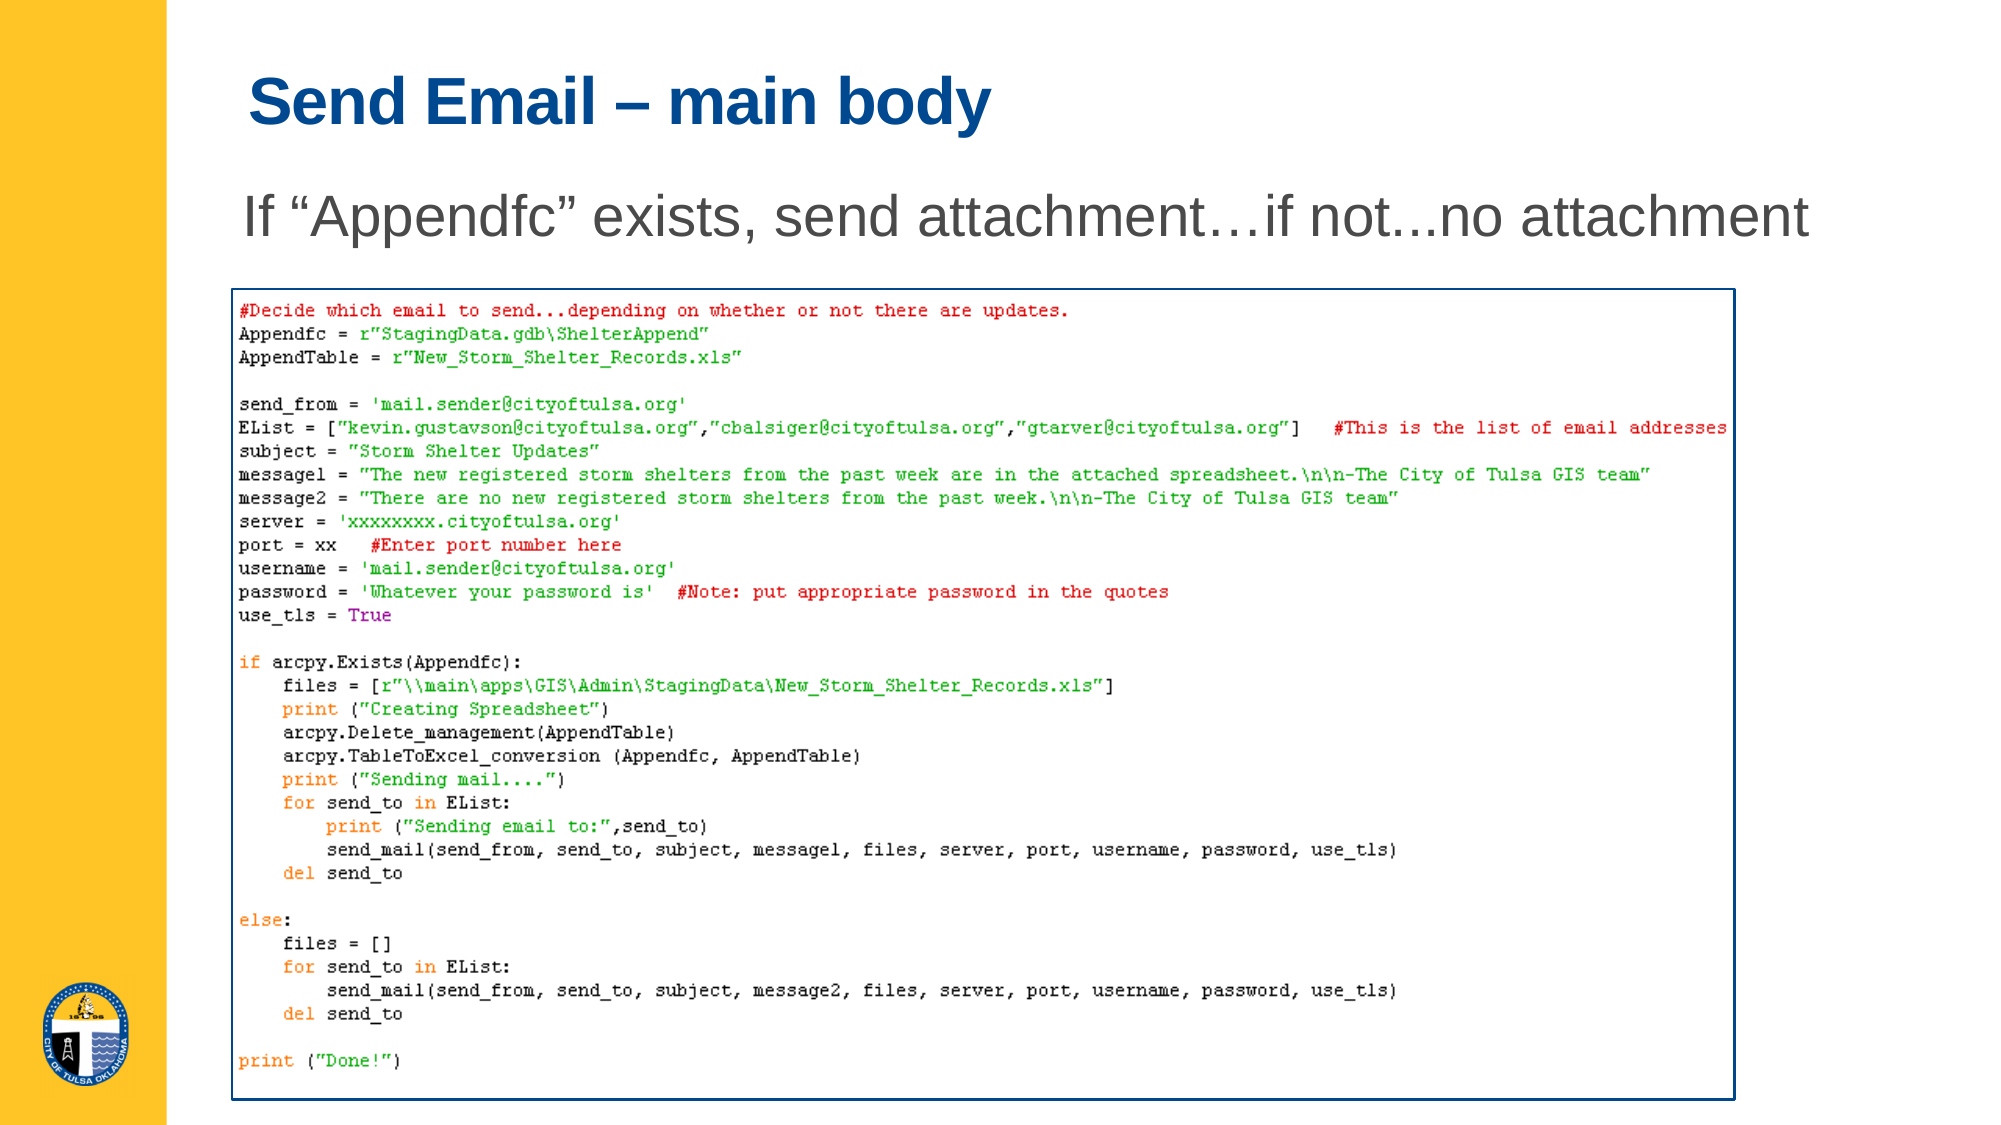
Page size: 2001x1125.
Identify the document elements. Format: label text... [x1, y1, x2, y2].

list If “Appendfc” exists, send attachment…if not...no attachment [227, 170, 1857, 955]
title Send Email – main body [233, 50, 1250, 138]
picture [233, 289, 1734, 1099]
picture [37, 974, 136, 1099]
